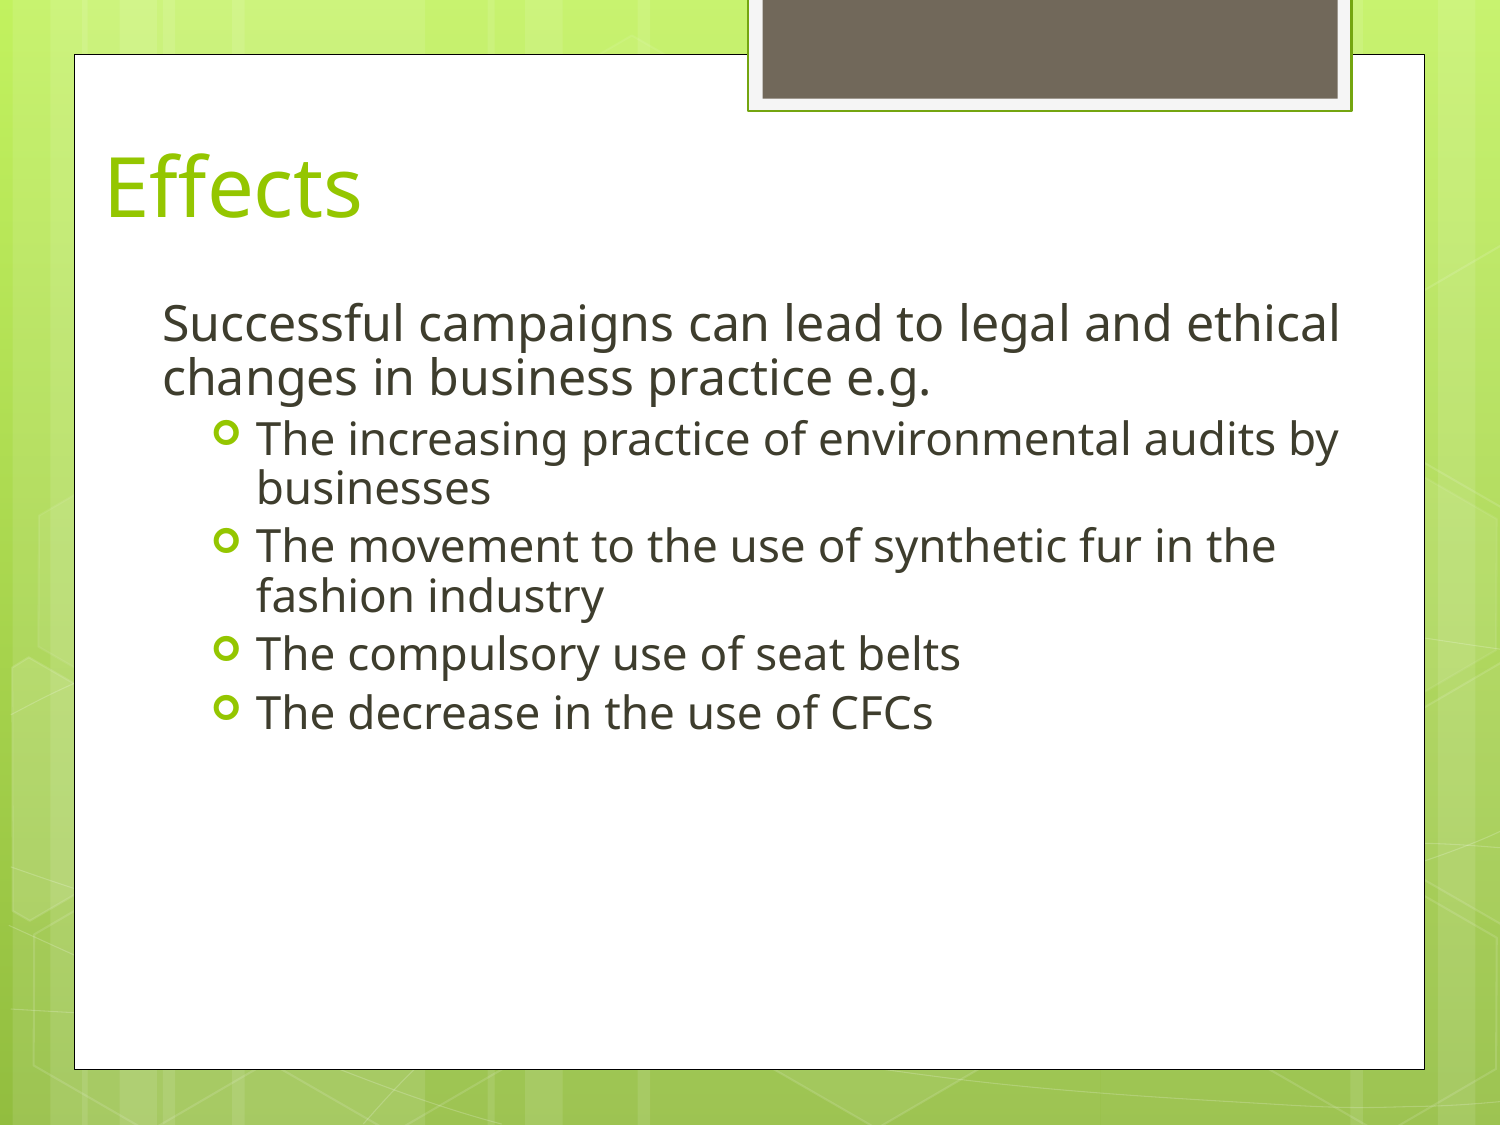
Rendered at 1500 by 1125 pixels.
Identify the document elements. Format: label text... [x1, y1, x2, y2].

list Successful campaigns can lead to legal and ethical changes in business practice e.g. The increasing practice of environmental audits by businesses The movement to the use of synthetic fur in the fashion industry The compulsory use of seat belts The decrease in the use of CFCs [135, 290, 1390, 965]
title Effects [88, 54, 1241, 243]
